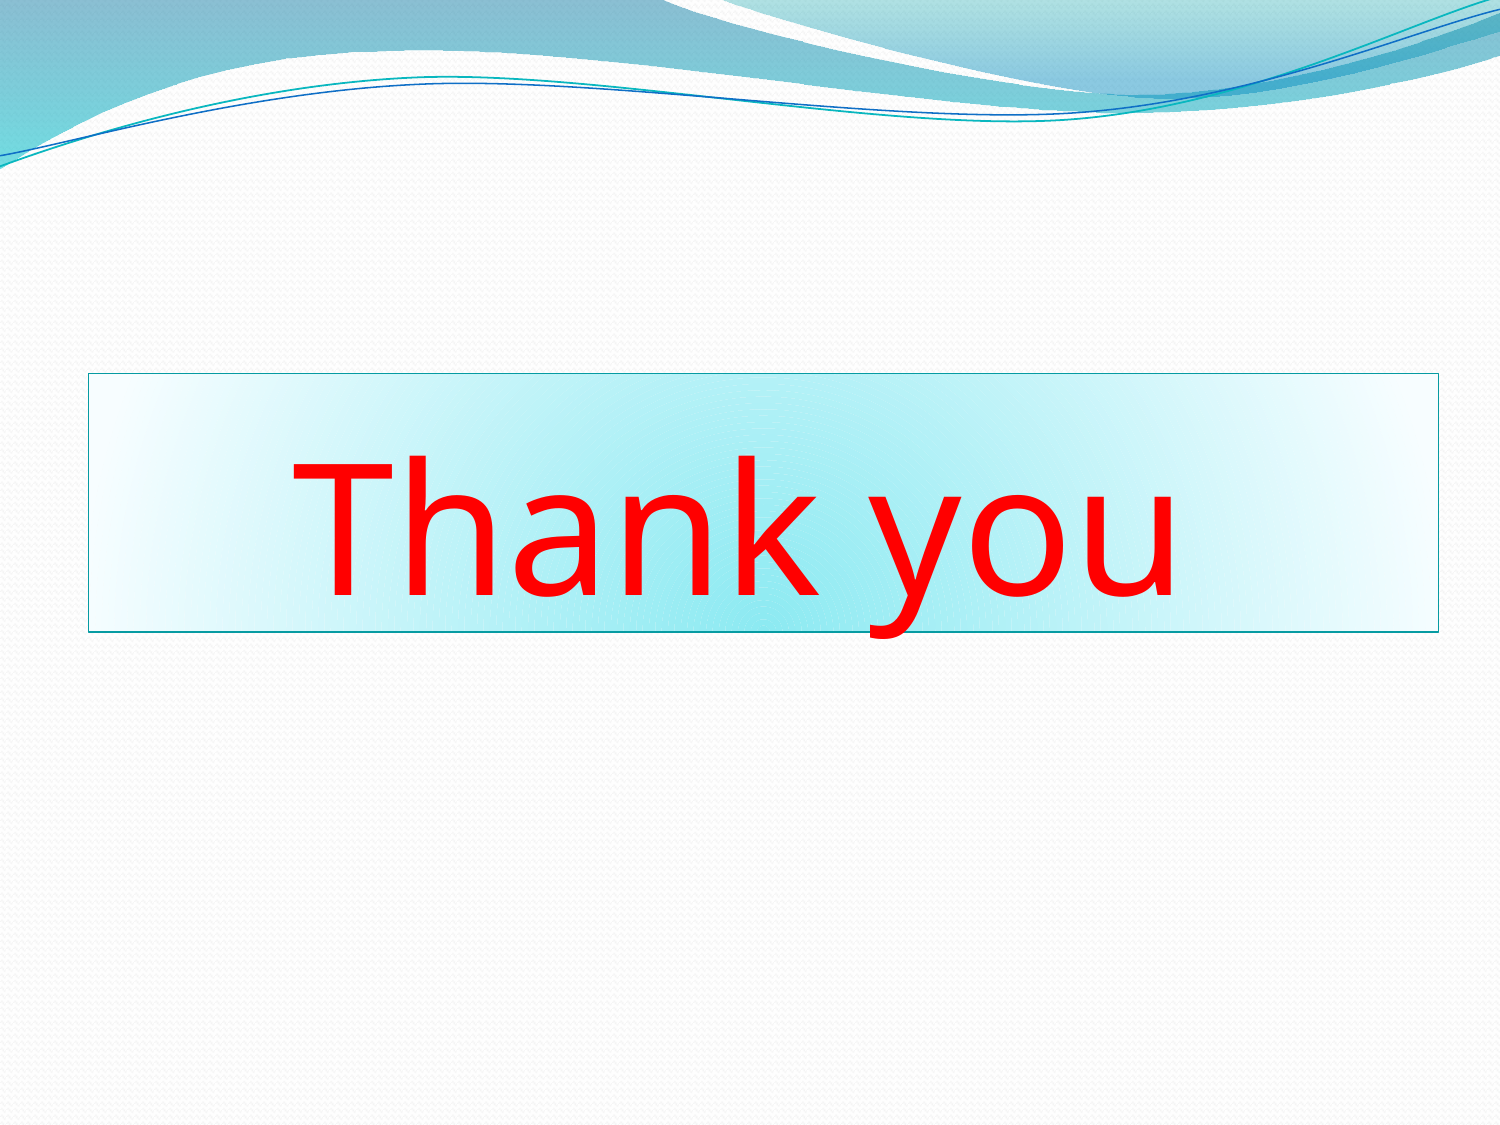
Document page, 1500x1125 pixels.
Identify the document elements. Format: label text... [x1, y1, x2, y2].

title Thank you [88, 373, 1439, 633]
